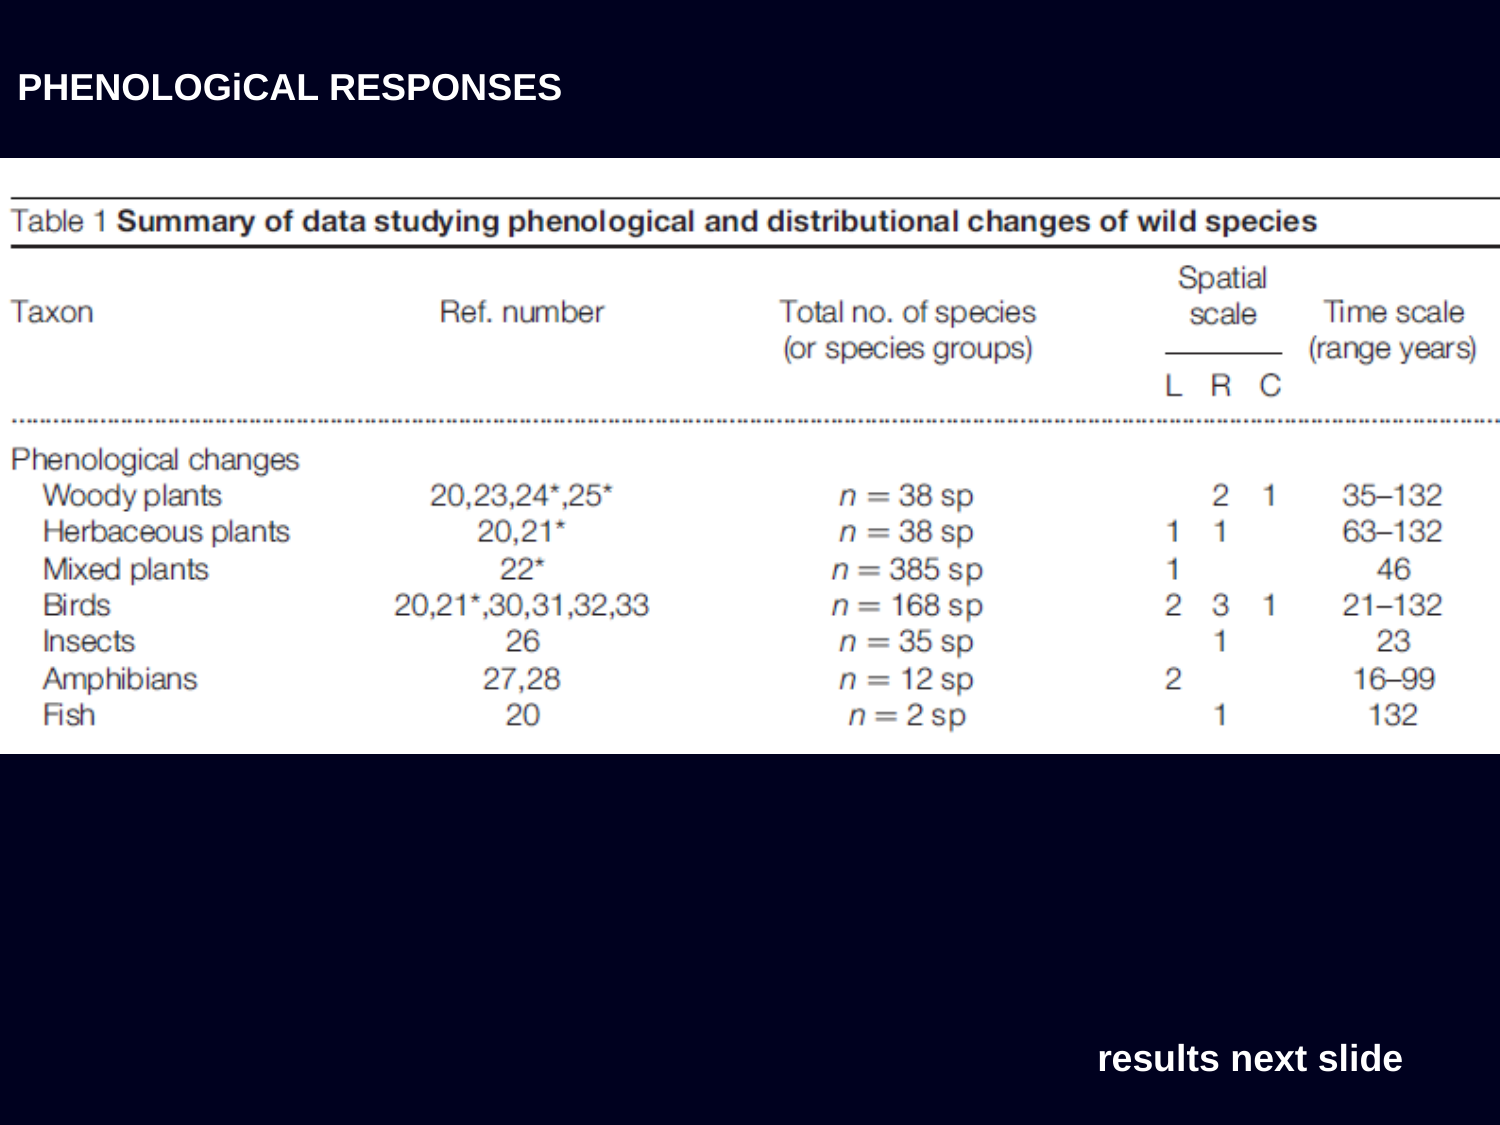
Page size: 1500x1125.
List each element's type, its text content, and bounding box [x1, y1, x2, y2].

picture [0, 157, 1500, 754]
text_box PHENOLOGiCAL RESPONSES [2, 55, 579, 116]
text_box results next slide [1082, 1026, 1419, 1087]
